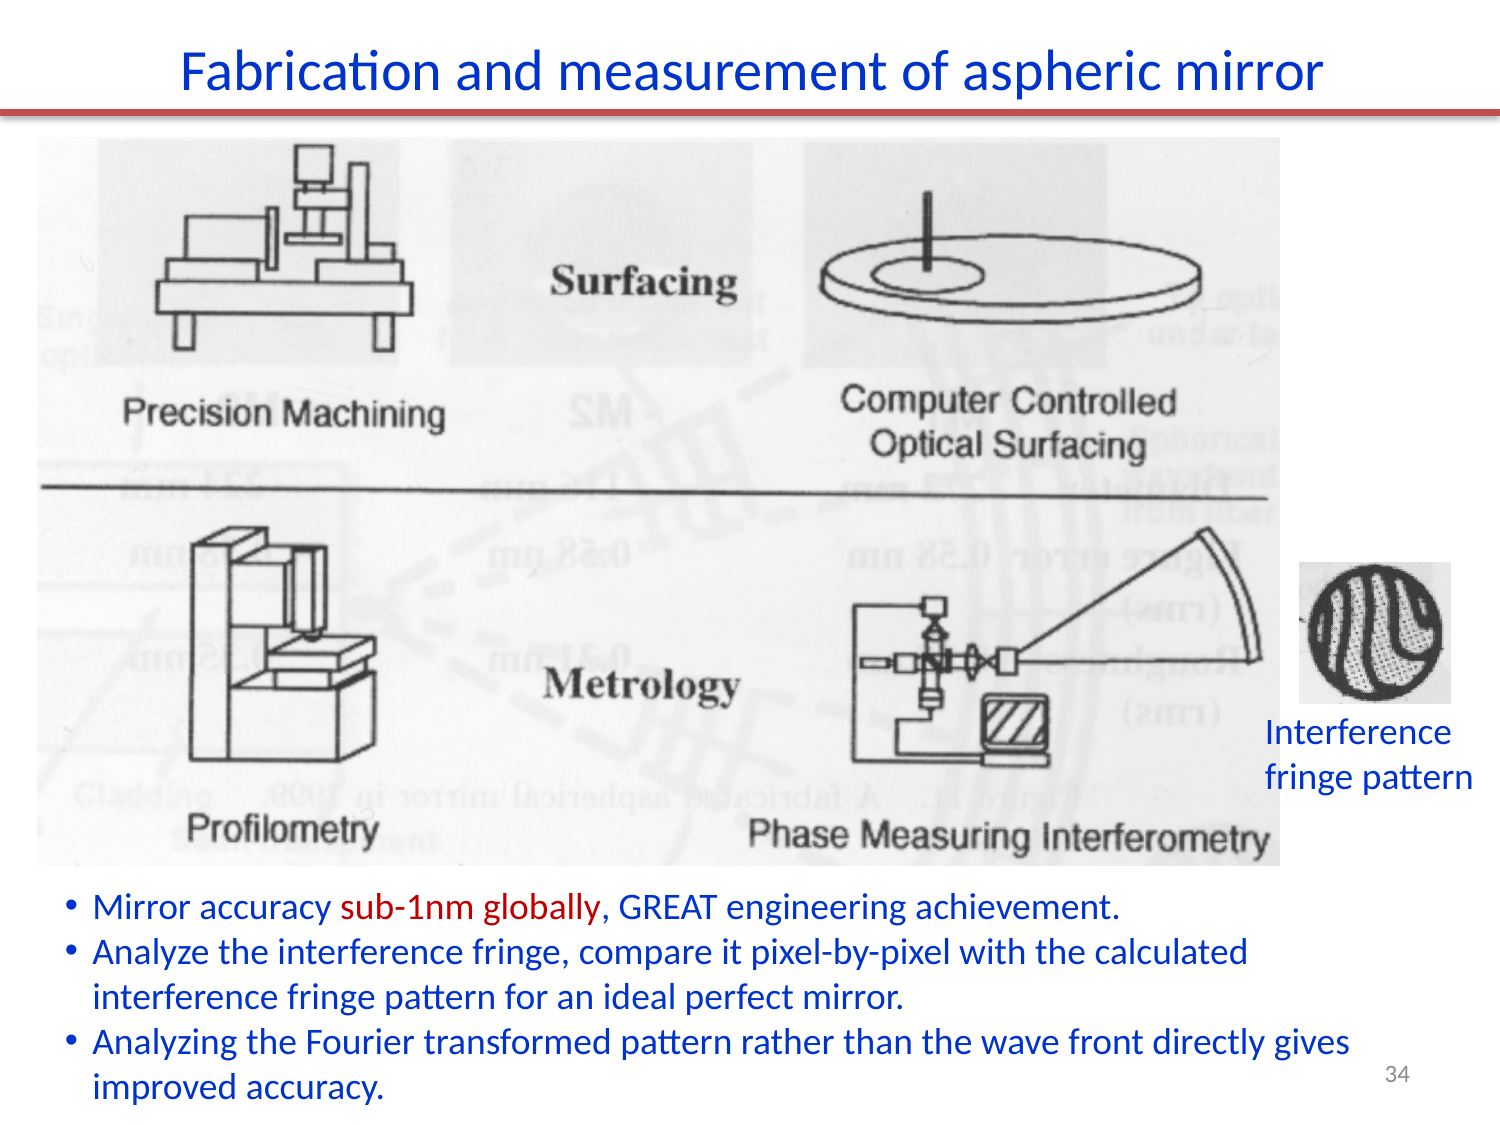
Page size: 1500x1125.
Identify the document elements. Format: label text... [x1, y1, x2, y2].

picture [1299, 562, 1451, 705]
text_box Fabrication and measurement of aspheric mirror [165, 24, 1341, 108]
text_box Interference fringe pattern [1284, 699, 1500, 805]
slide_number 34 [1074, 1042, 1425, 1103]
picture [37, 137, 1280, 866]
text_box Mirror accuracy sub-1nm globally, GREAT engineering achievement. Analyze the interference fringe, compare it pixel-by-pixel with the calculated interference fringe pattern for an ideal perfect mirror. Analyzing the Fourier transformed pattern rather than the wave front directly gives improved accuracy. [49, 874, 1400, 1115]
